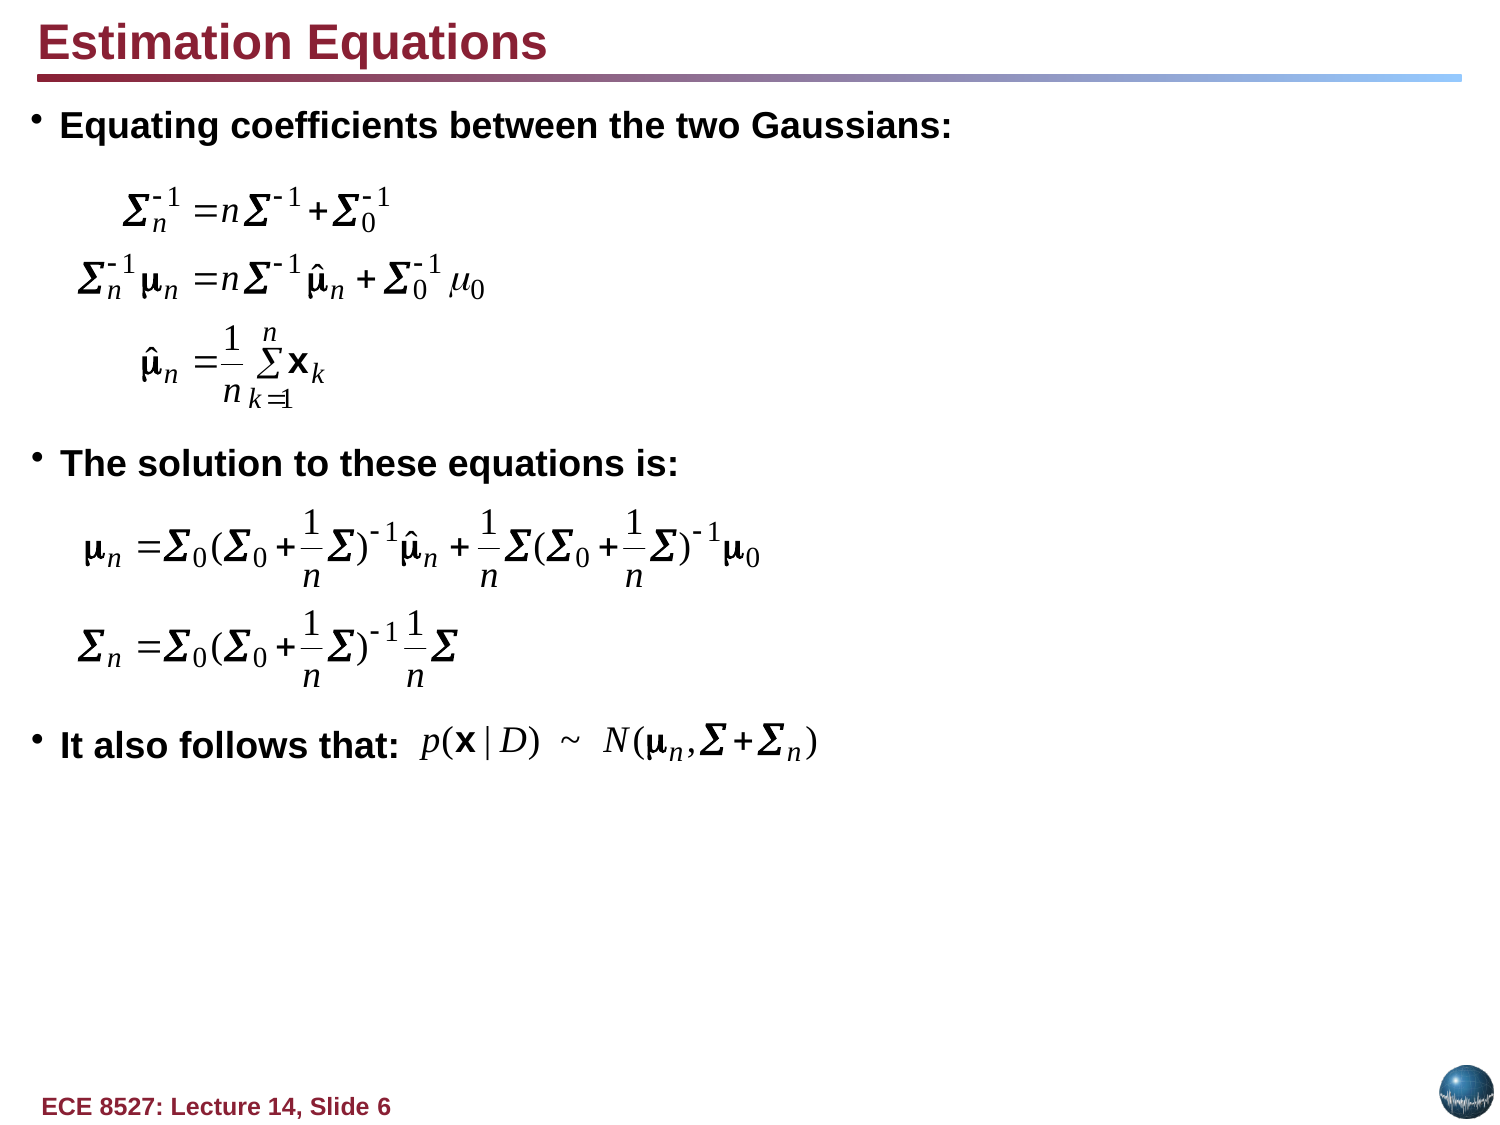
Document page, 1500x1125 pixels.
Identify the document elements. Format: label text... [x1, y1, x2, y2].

text_box Estimation Equations [37, 9, 1459, 70]
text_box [30, 101, 1453, 416]
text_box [30, 438, 1453, 695]
picture [1439, 1065, 1494, 1119]
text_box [30, 718, 822, 793]
